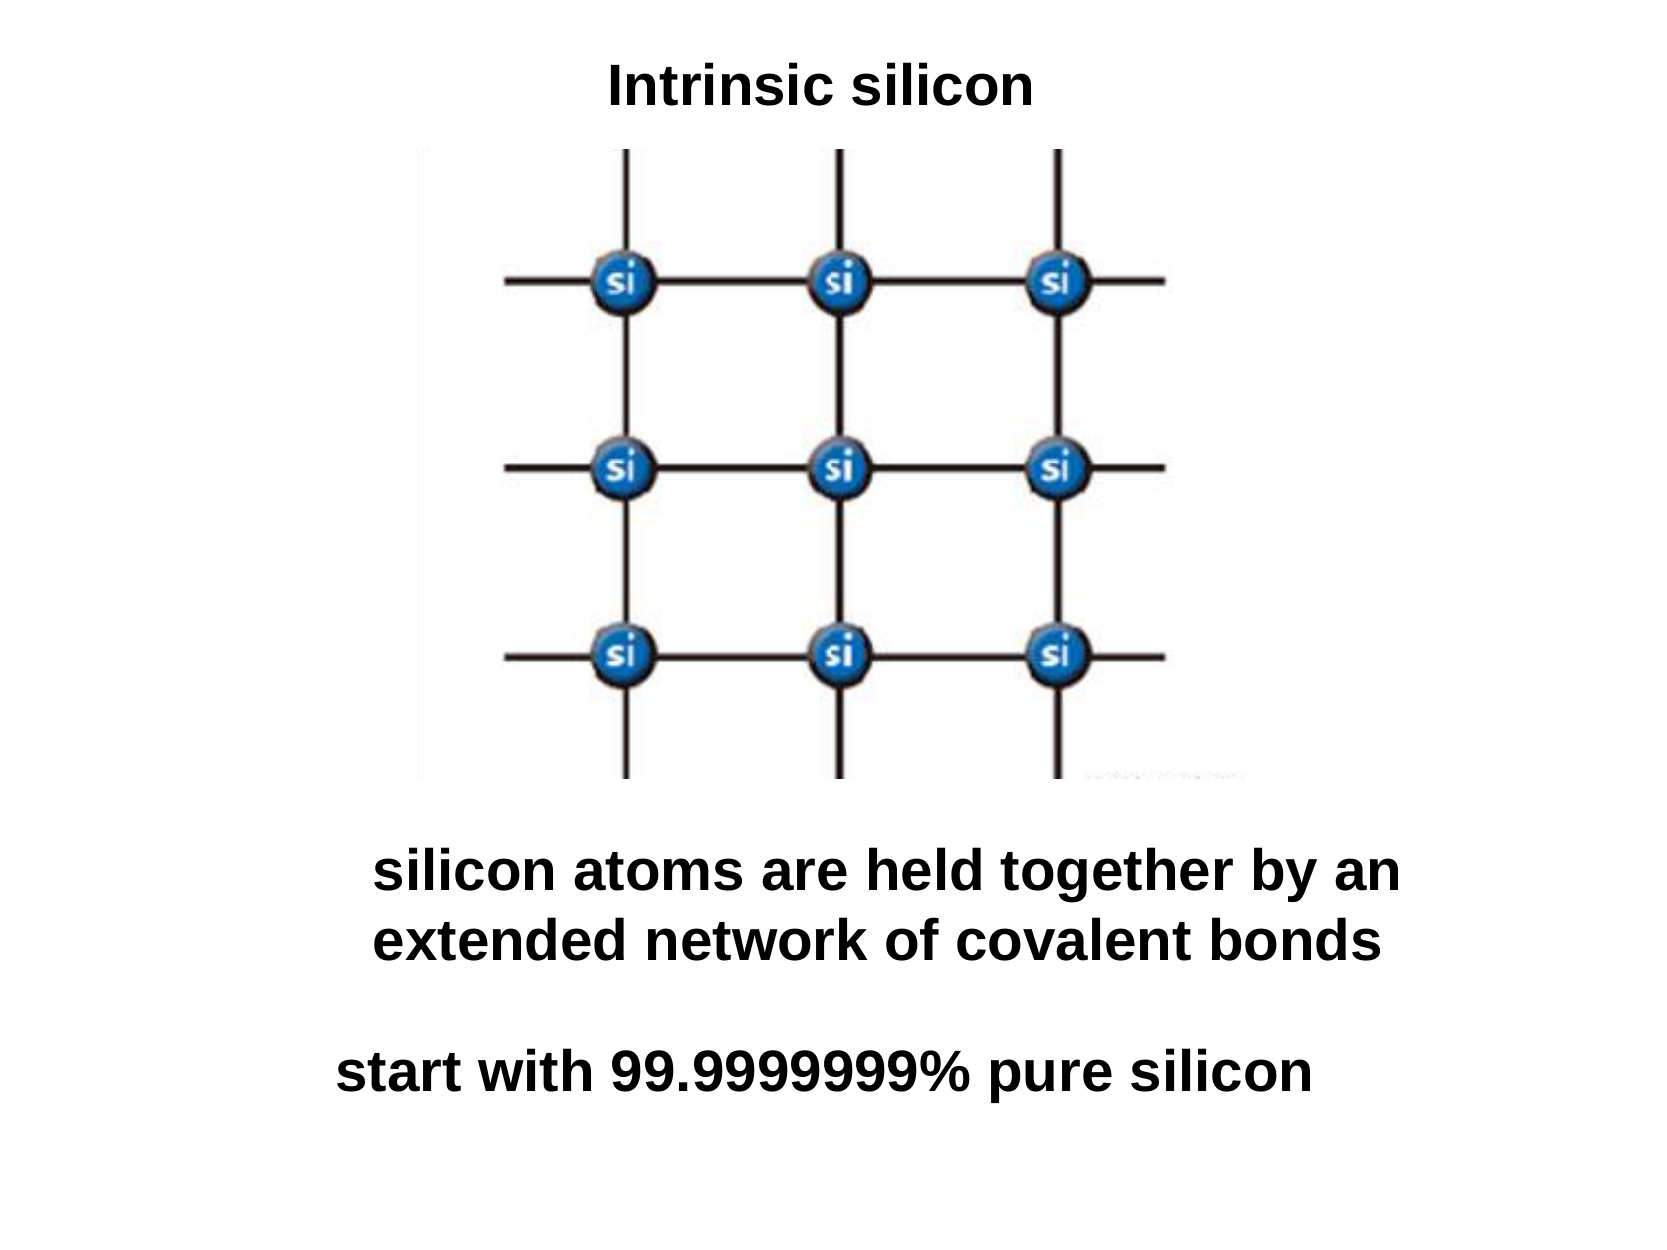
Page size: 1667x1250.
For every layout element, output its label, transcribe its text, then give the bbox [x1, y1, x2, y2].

text_box start with 99.9999999% pure silicon [320, 1026, 1438, 1111]
text_box silicon atoms are held together by an extended network of covalent bonds [357, 824, 1471, 980]
text_box Intrinsic silicon [593, 39, 1081, 125]
picture [416, 149, 1249, 780]
